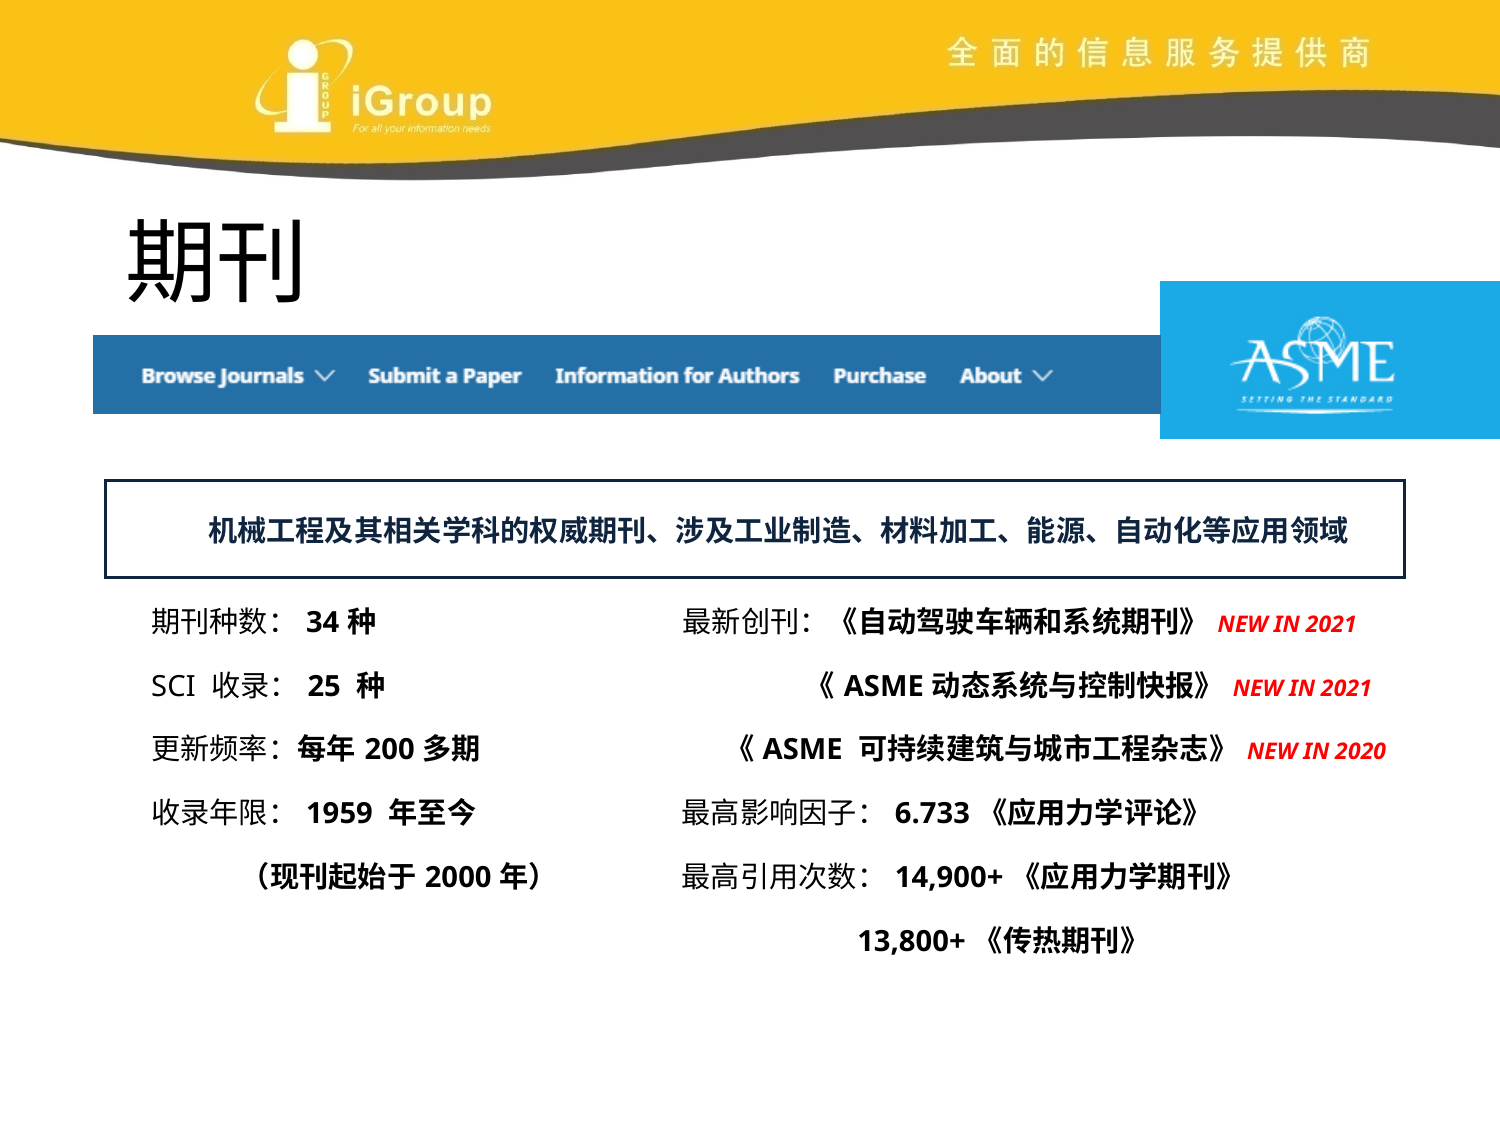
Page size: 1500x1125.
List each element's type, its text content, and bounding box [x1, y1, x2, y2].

table_cell 最新创刊：《自动驾驶车辆和系统期刊》NEW IN 2021 《ASME动态系统与控制快报》NEW IN 2021 《ASME 可持续建筑与城市工程杂志》NEW IN 2020 最高影响因子：6.733《应用力学评论》 最高引用次数：14,900+《应用力学期刊》 13,800+《传热期刊》 [637, 579, 1405, 1020]
table_header 机械工程及其相关学科的权威期刊、涉及工业制造、材料加工、能源、自动化等应用领域 [107, 482, 1403, 576]
picture [0, 0, 1500, 1125]
text_box 期刊 [110, 179, 1408, 334]
table_cell 期刊种数：34种 SCI 收录：25 种 更新频率：每年200多期 收录年限：1959 年至今 （现刊起始于2000年） [105, 579, 637, 1020]
